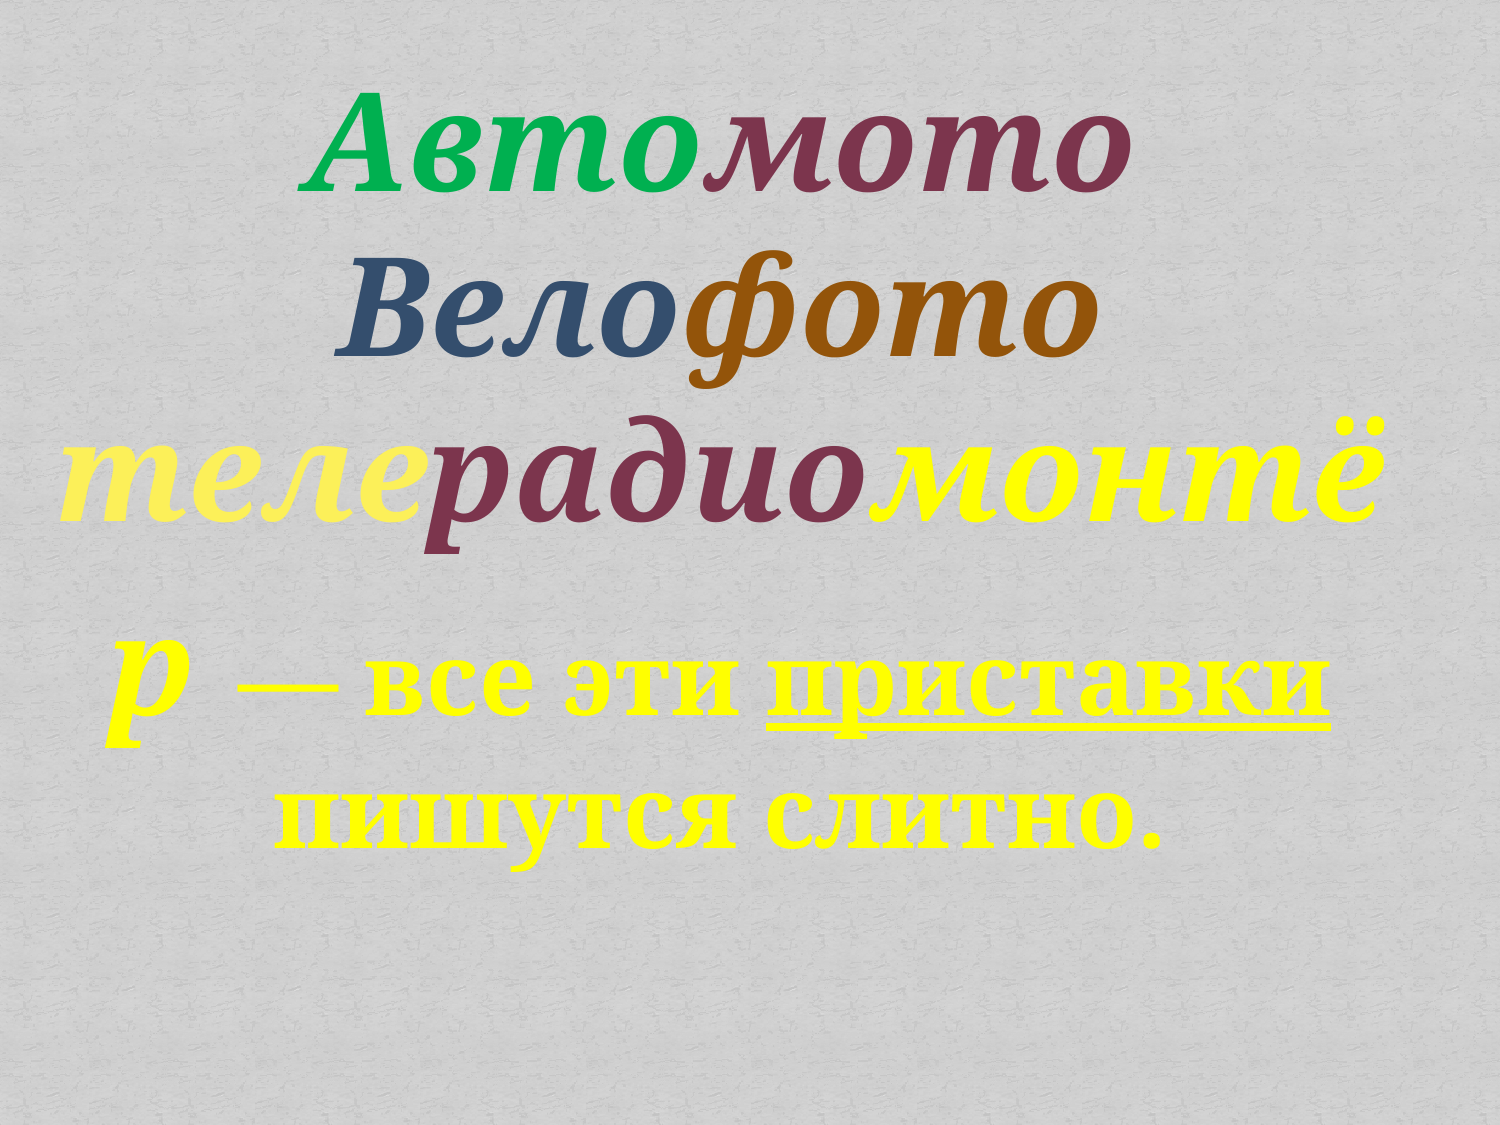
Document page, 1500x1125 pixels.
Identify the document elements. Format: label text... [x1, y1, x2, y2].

text_box Автомото Велофото телерадиомонтёр — все эти приставки пишутся слитно. [0, 46, 1442, 877]
